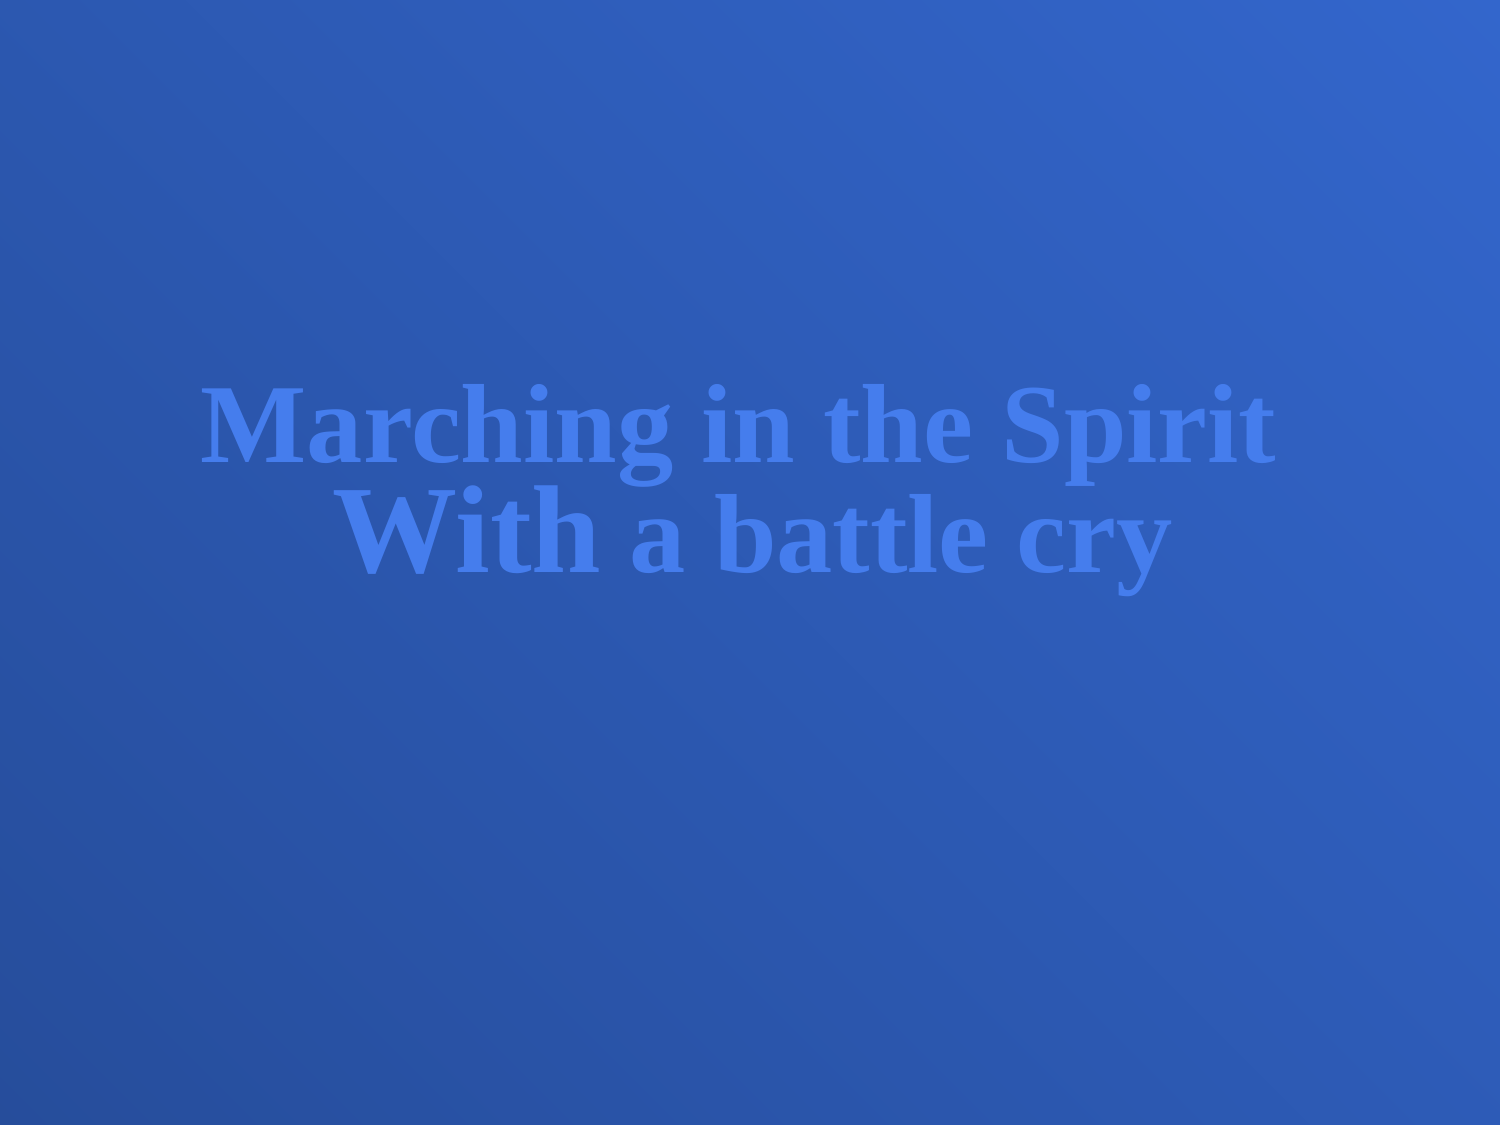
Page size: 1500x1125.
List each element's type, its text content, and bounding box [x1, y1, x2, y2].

text_box Marching in the Spirit With a battle cry [3, 365, 1500, 606]
